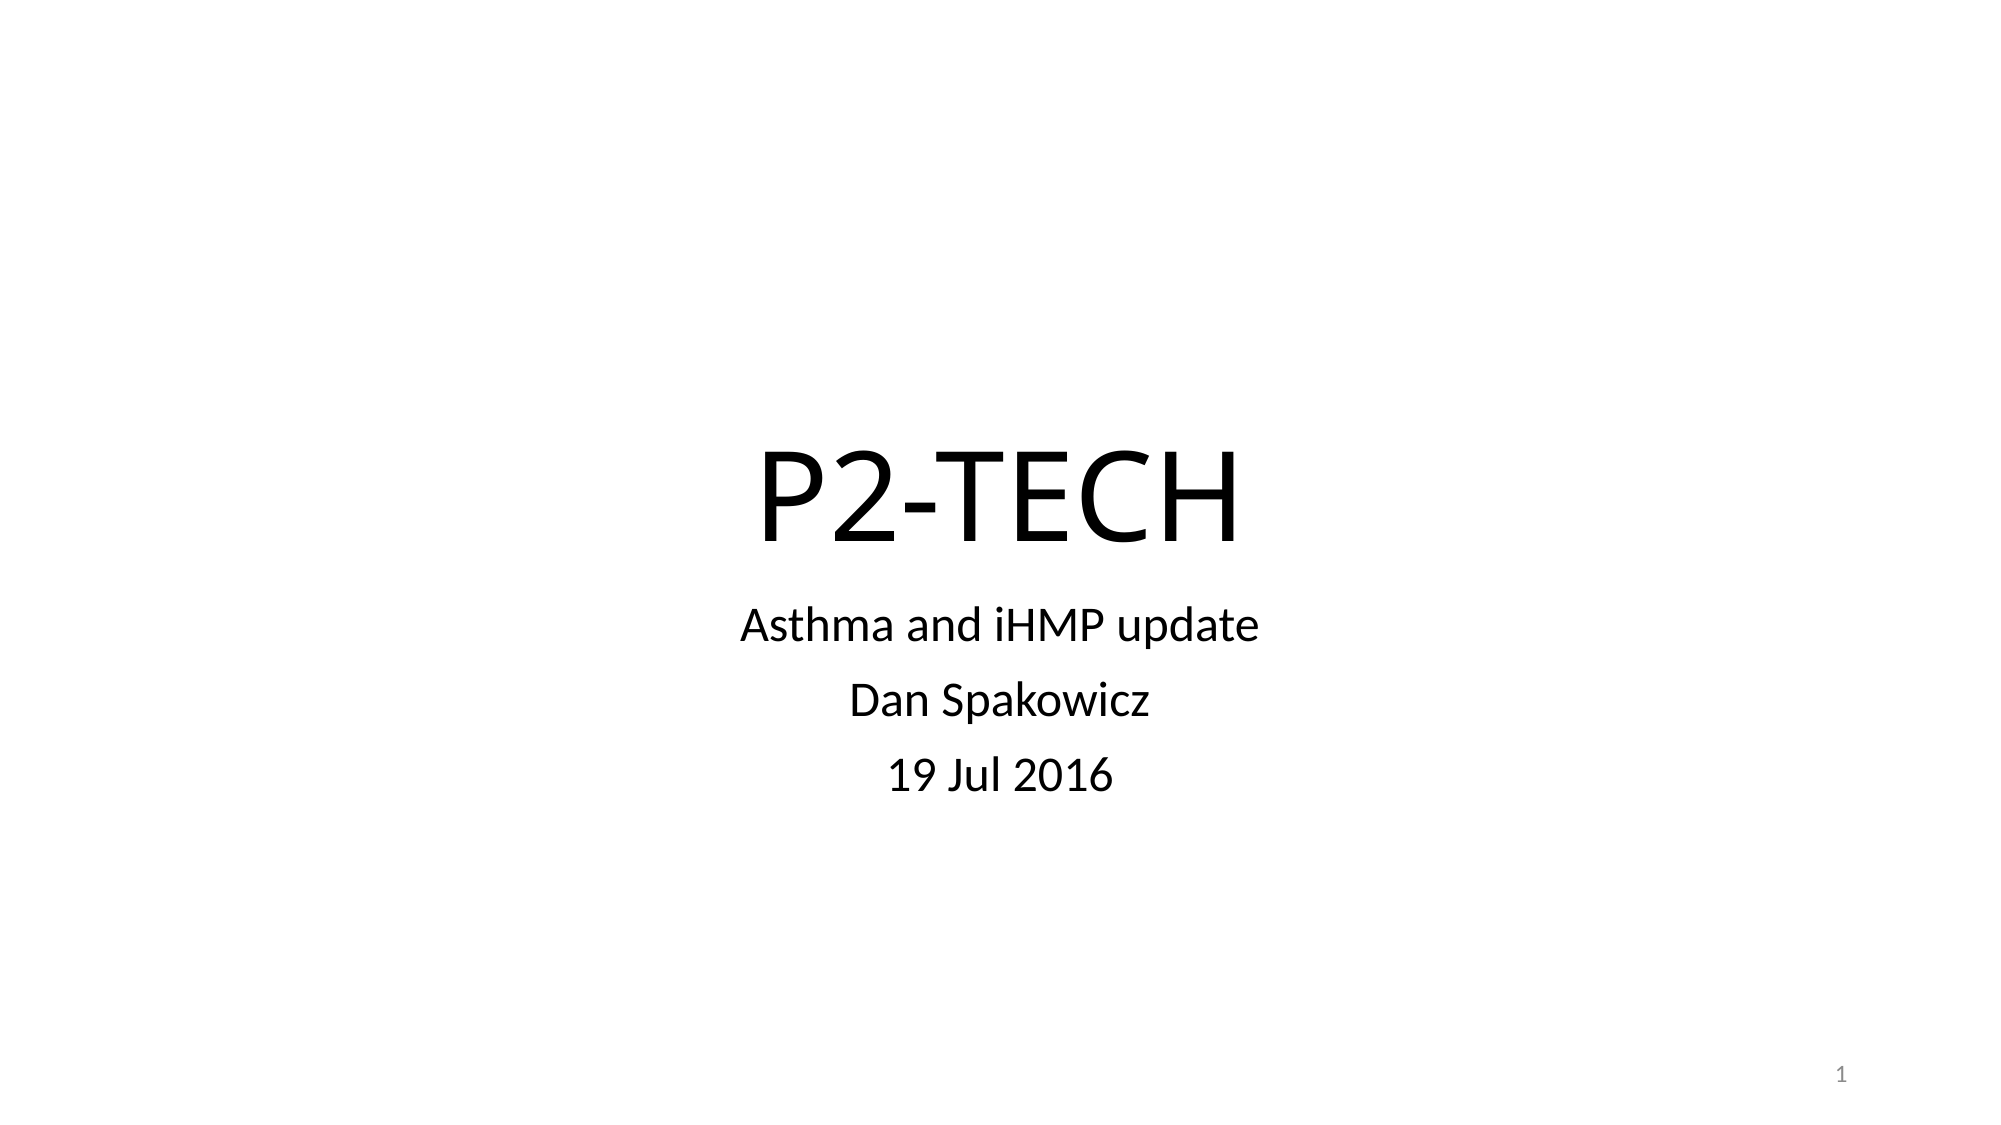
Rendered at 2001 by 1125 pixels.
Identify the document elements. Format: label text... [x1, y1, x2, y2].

title P2-TECH [249, 184, 1750, 576]
slide_number 1 [1412, 1042, 1863, 1103]
subtitle Asthma and iHMP update Dan Spakowicz 19 Jul 2016 [249, 590, 1750, 863]
